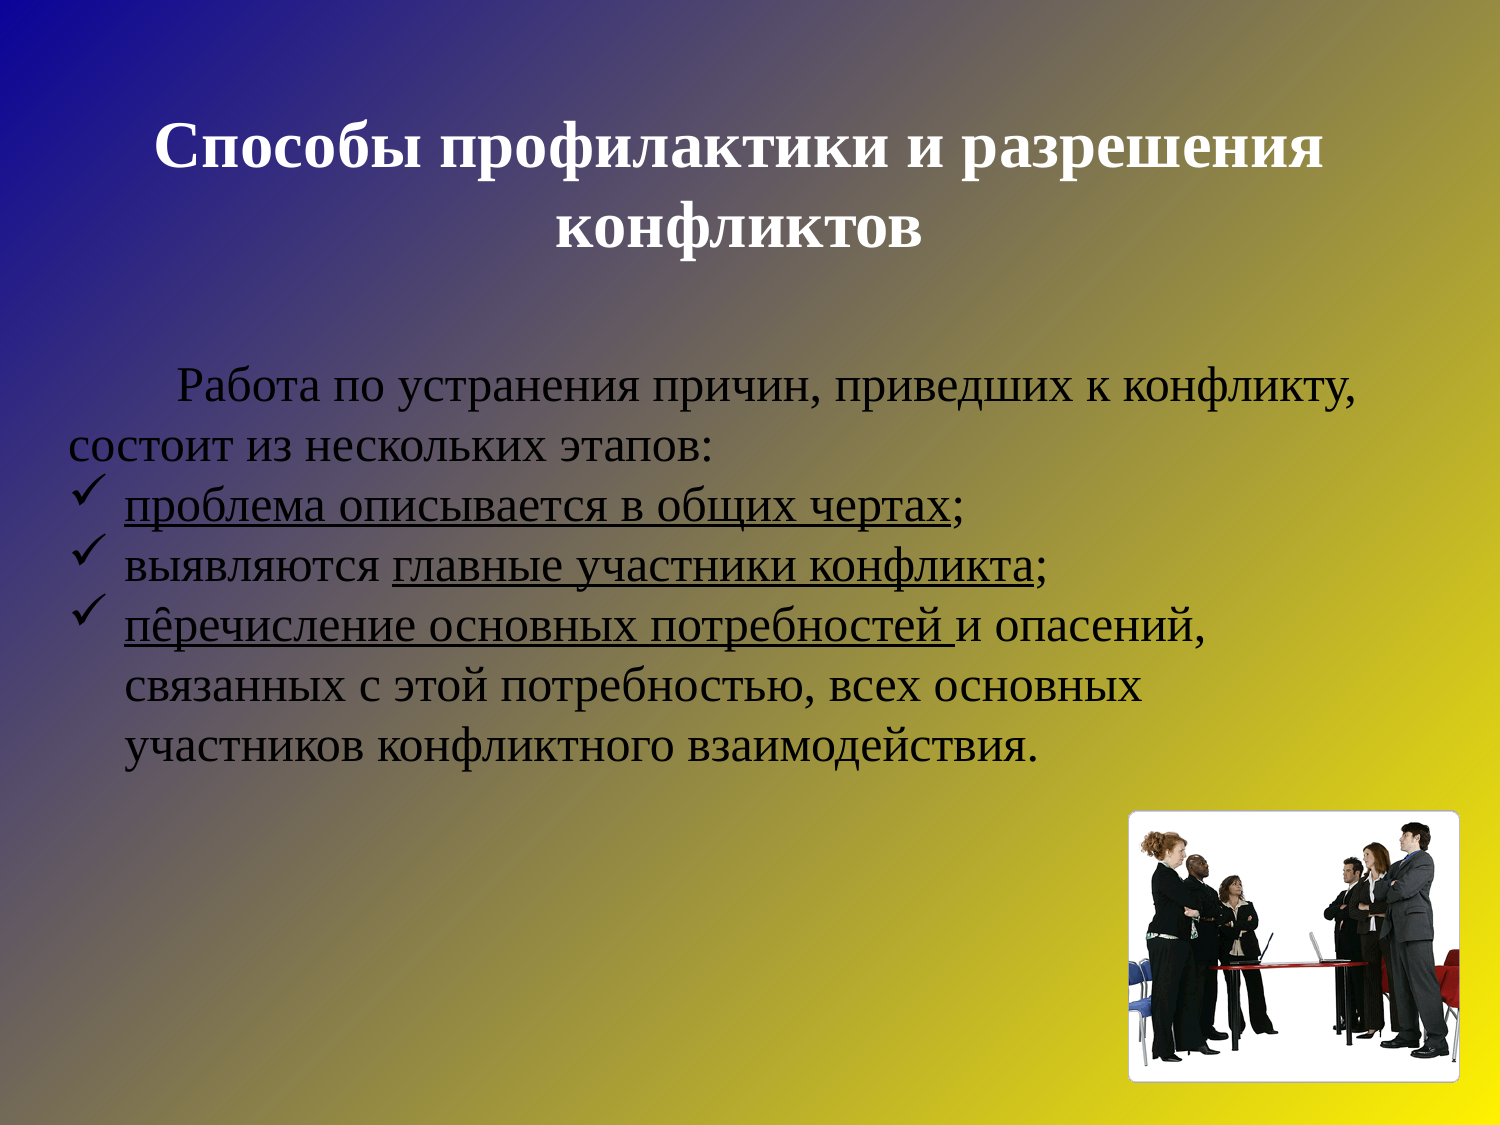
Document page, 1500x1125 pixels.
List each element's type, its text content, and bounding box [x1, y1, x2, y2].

picture [1117, 810, 1460, 1092]
list Работа по устранения причин, приведших к конфликту, состоит из нескольких этапов: проблема описывается в общих чертах; выявляются главные участники конфликта; ᴨȇречисление основных потребностей и опасений, связанных с этой потребностью, всех основных участников конфликтного взаимодействия. [53, 343, 1404, 1087]
title Способы профилактики и разрешения конфликтов [64, 125, 1415, 316]
